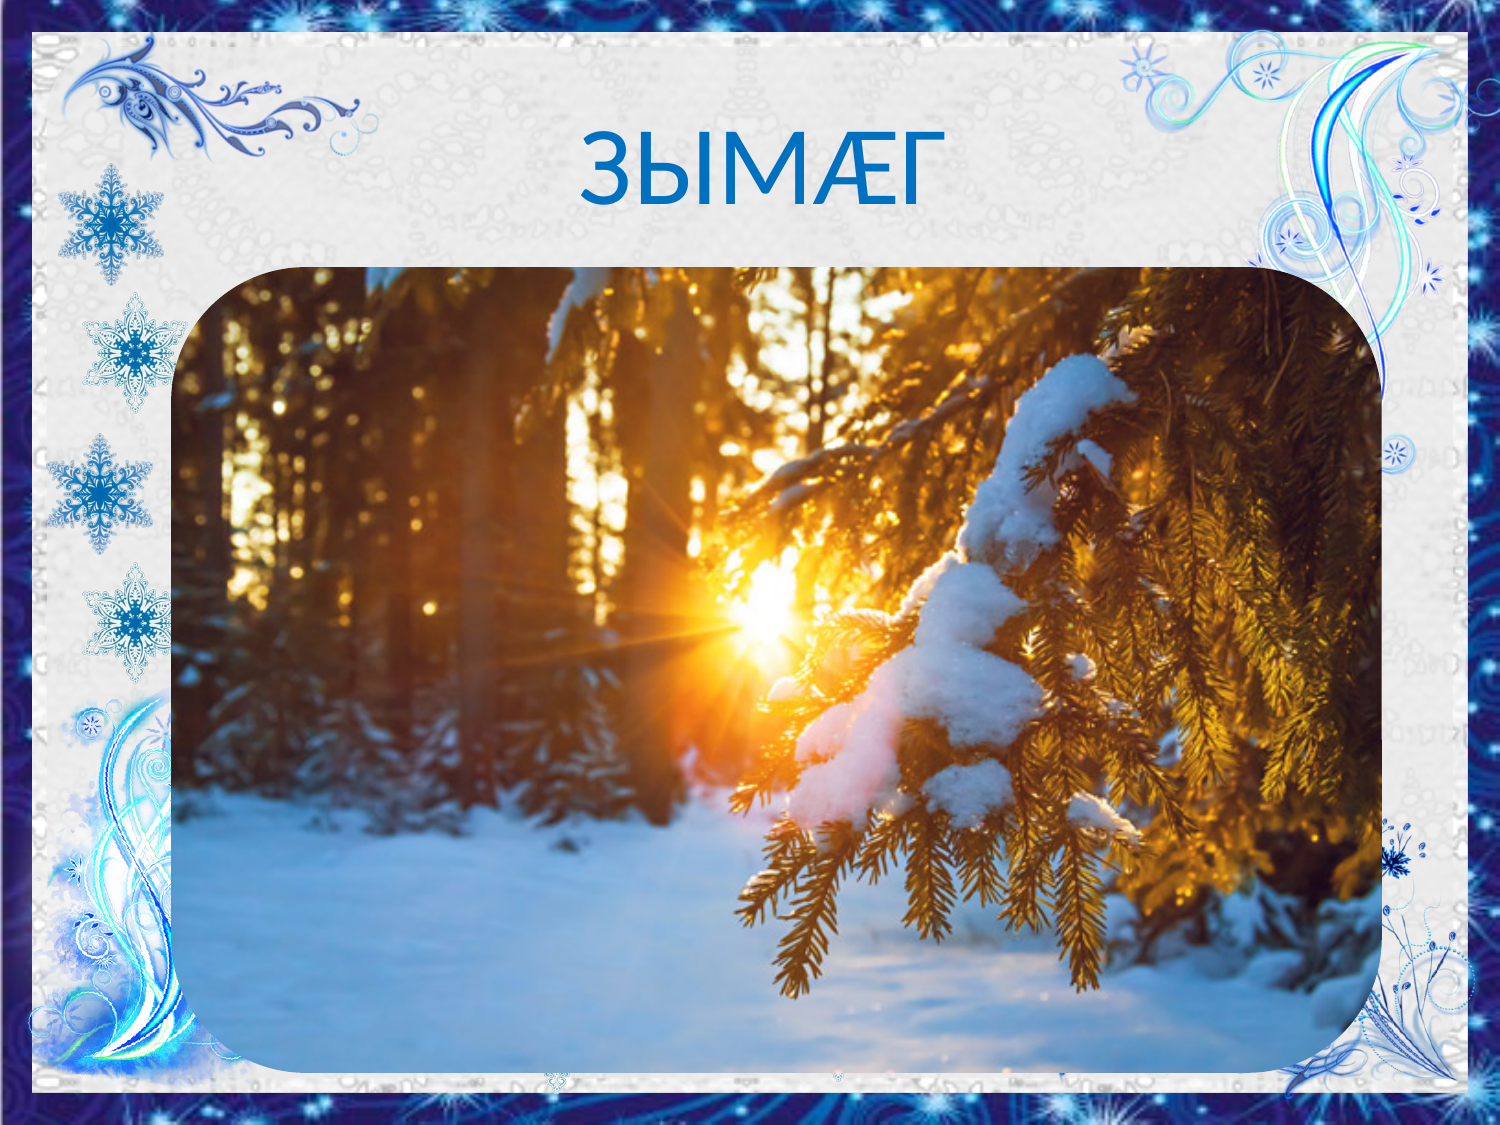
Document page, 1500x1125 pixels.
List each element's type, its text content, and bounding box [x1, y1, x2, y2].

picture [0, 0, 1500, 1125]
title ЗЫМÆГ [88, 66, 1439, 254]
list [170, 266, 1382, 1074]
